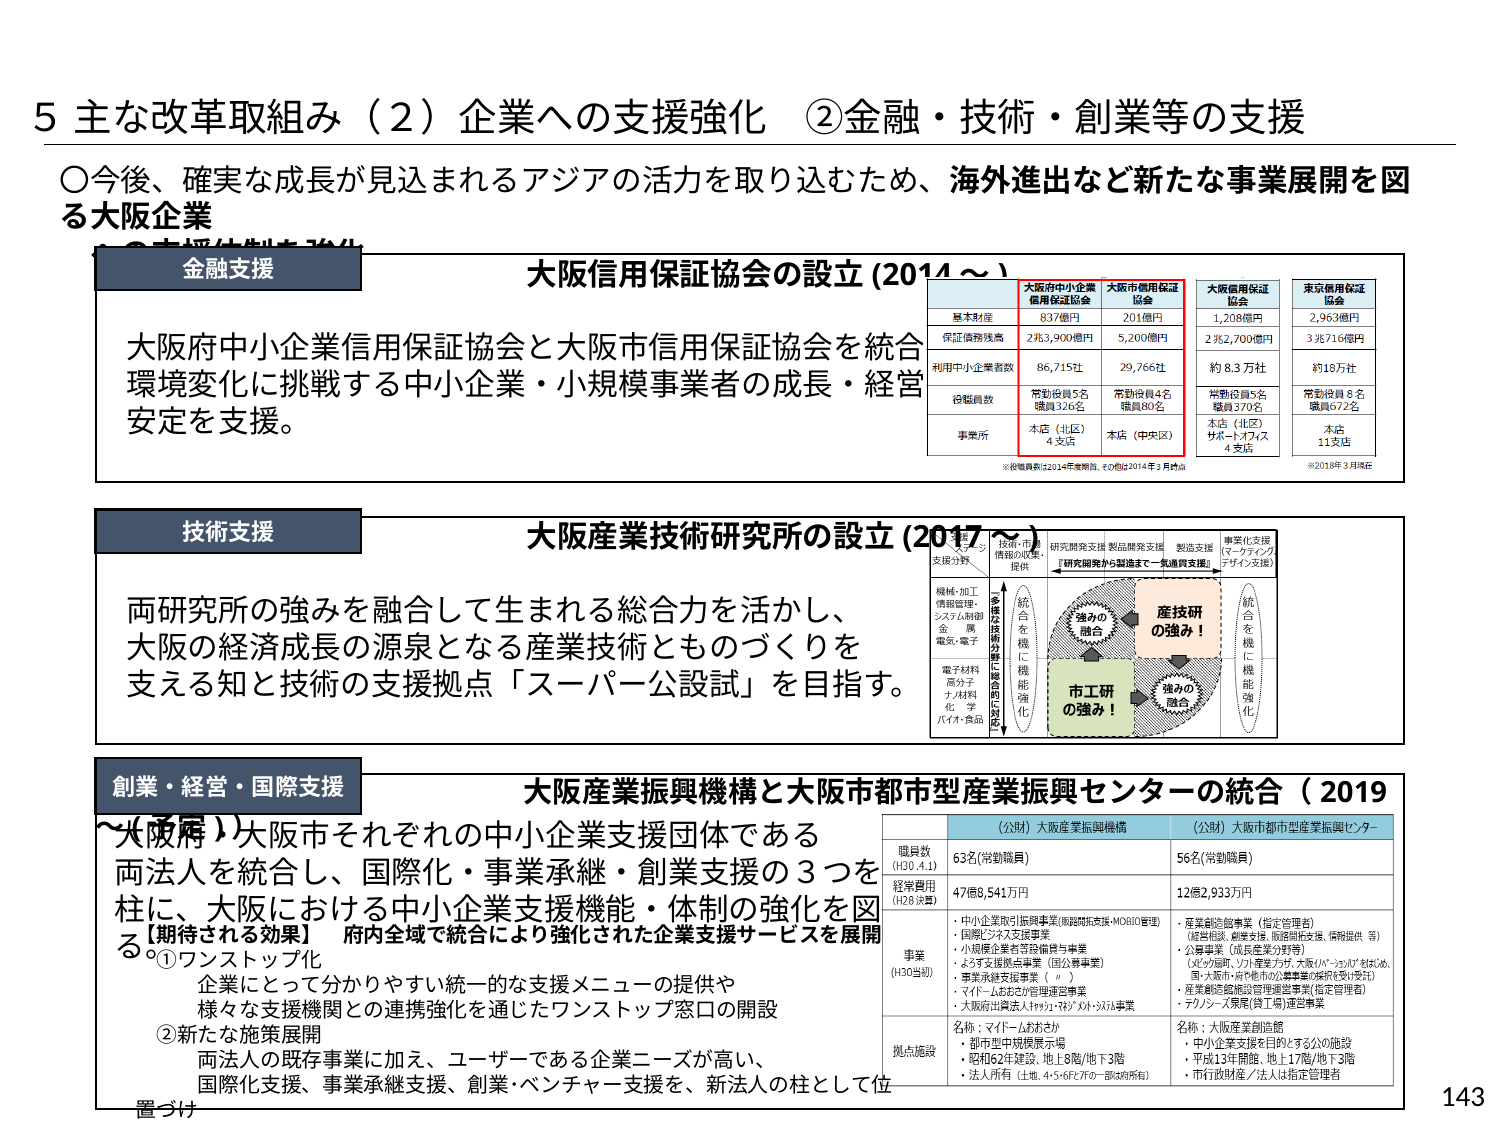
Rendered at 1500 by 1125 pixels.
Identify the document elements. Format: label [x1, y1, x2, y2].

text_box [12, 85, 1456, 147]
picture [881, 814, 1394, 1090]
text_box [95, 757, 1405, 1125]
text_box [44, 152, 1456, 482]
picture [923, 277, 1382, 472]
picture [925, 528, 1285, 746]
slide_number [1162, 1065, 1500, 1125]
text_box [95, 509, 1405, 745]
